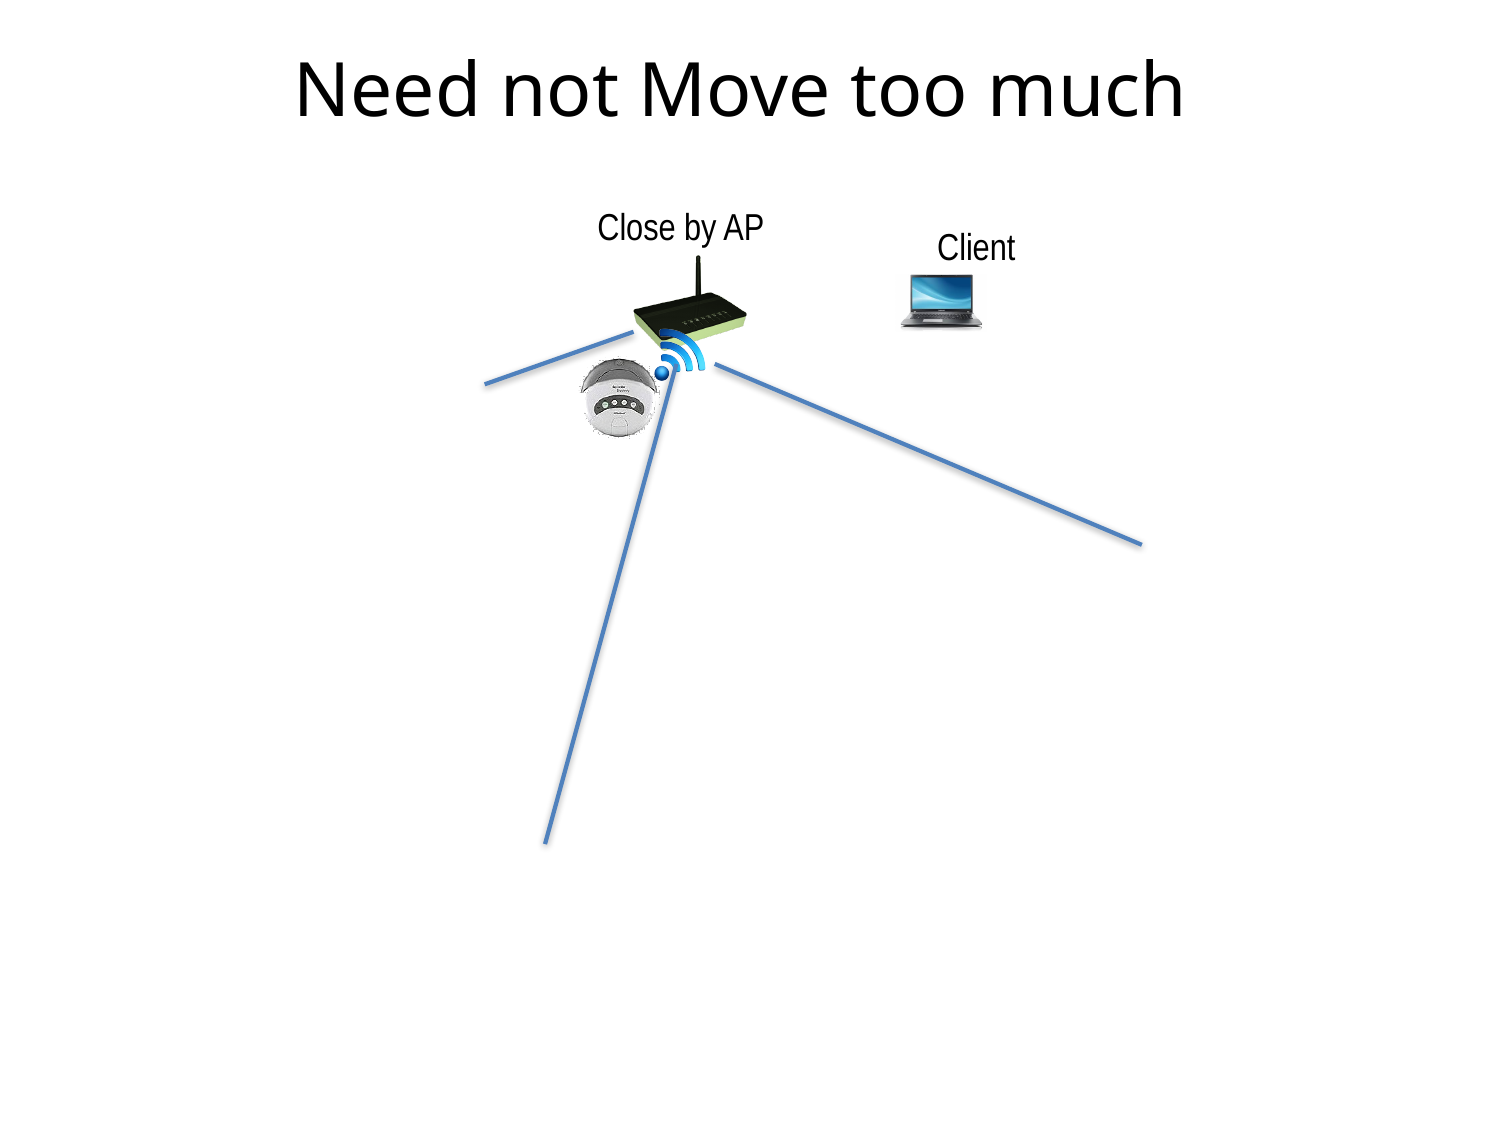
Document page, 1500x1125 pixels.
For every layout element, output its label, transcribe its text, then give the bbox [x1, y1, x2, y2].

picture [895, 273, 987, 332]
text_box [714, 363, 1143, 546]
text_box Client [922, 215, 1031, 275]
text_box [544, 363, 677, 845]
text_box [634, 331, 705, 440]
picture [632, 254, 748, 369]
text_box Close by AP [582, 195, 780, 256]
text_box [484, 331, 634, 385]
text_box Need not Move too much [0, 33, 1481, 176]
